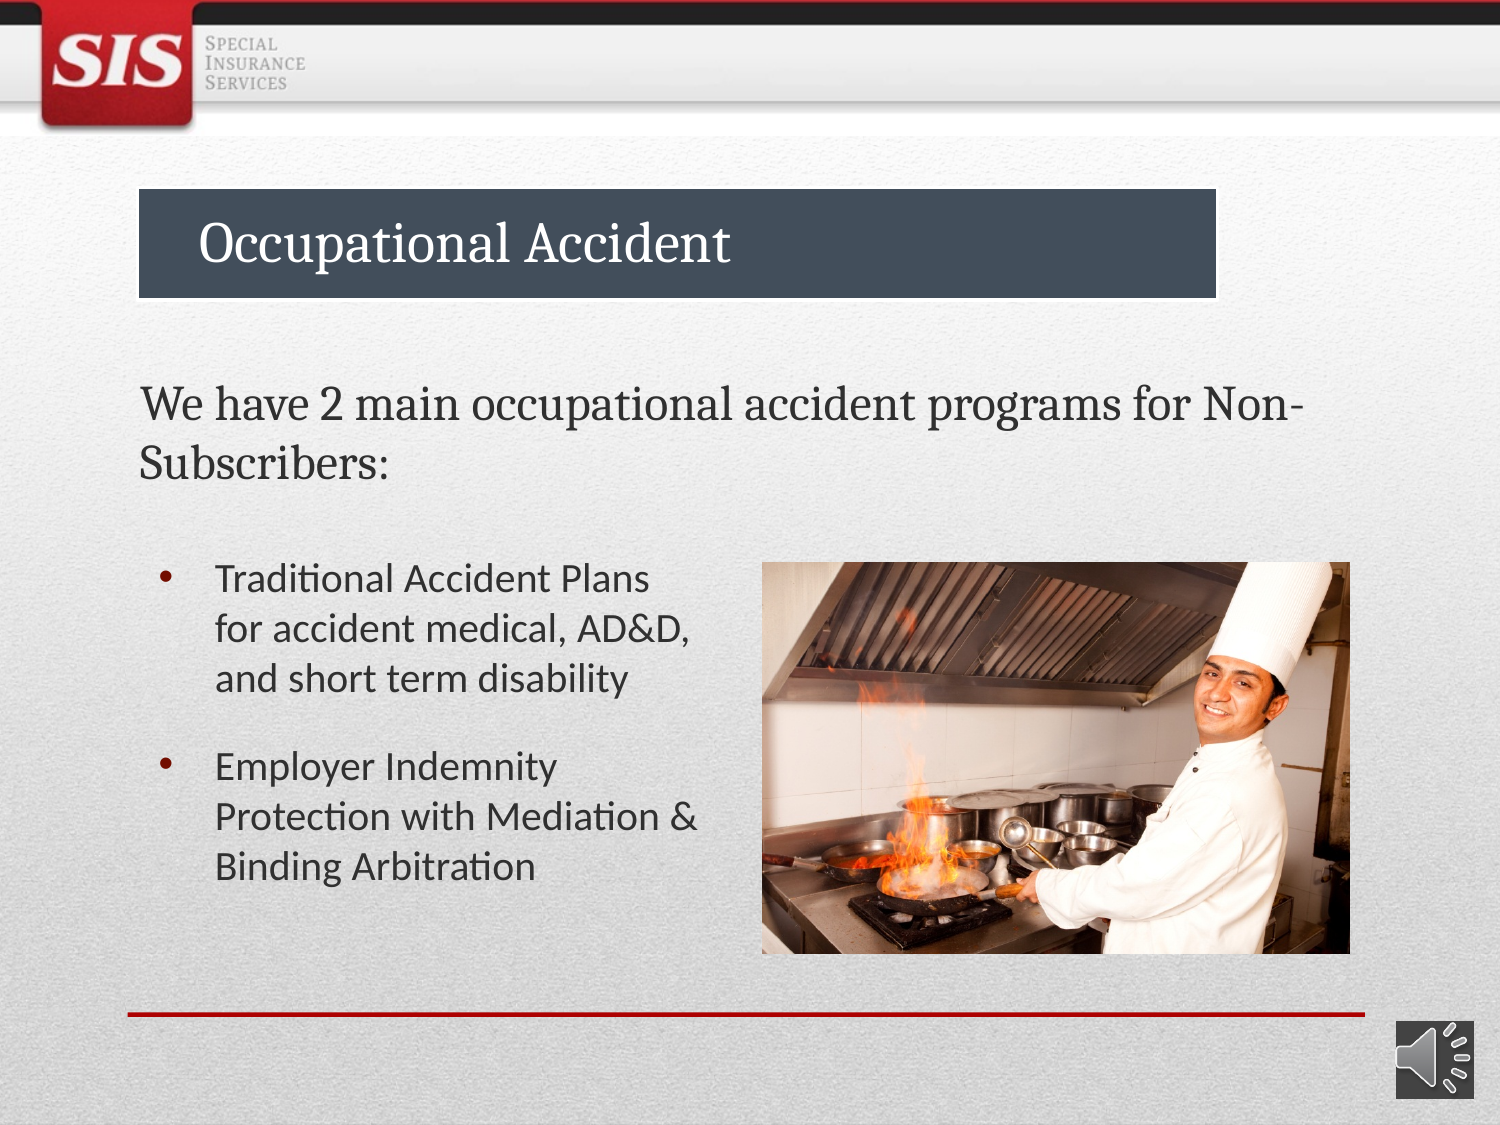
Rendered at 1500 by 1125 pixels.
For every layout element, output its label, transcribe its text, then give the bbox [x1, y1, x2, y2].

text_box Traditional Accident Plans for accident medical, AD&D, and short term disability Employer Indemnity Protection with Mediation & Binding Arbitration [125, 543, 715, 896]
picture [1394, 1019, 1476, 1101]
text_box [136, 186, 1219, 301]
picture [761, 561, 1351, 955]
picture [0, 0, 1500, 137]
list We have 2 main occupational accident programs for Non-Subscribers: [125, 362, 1350, 525]
